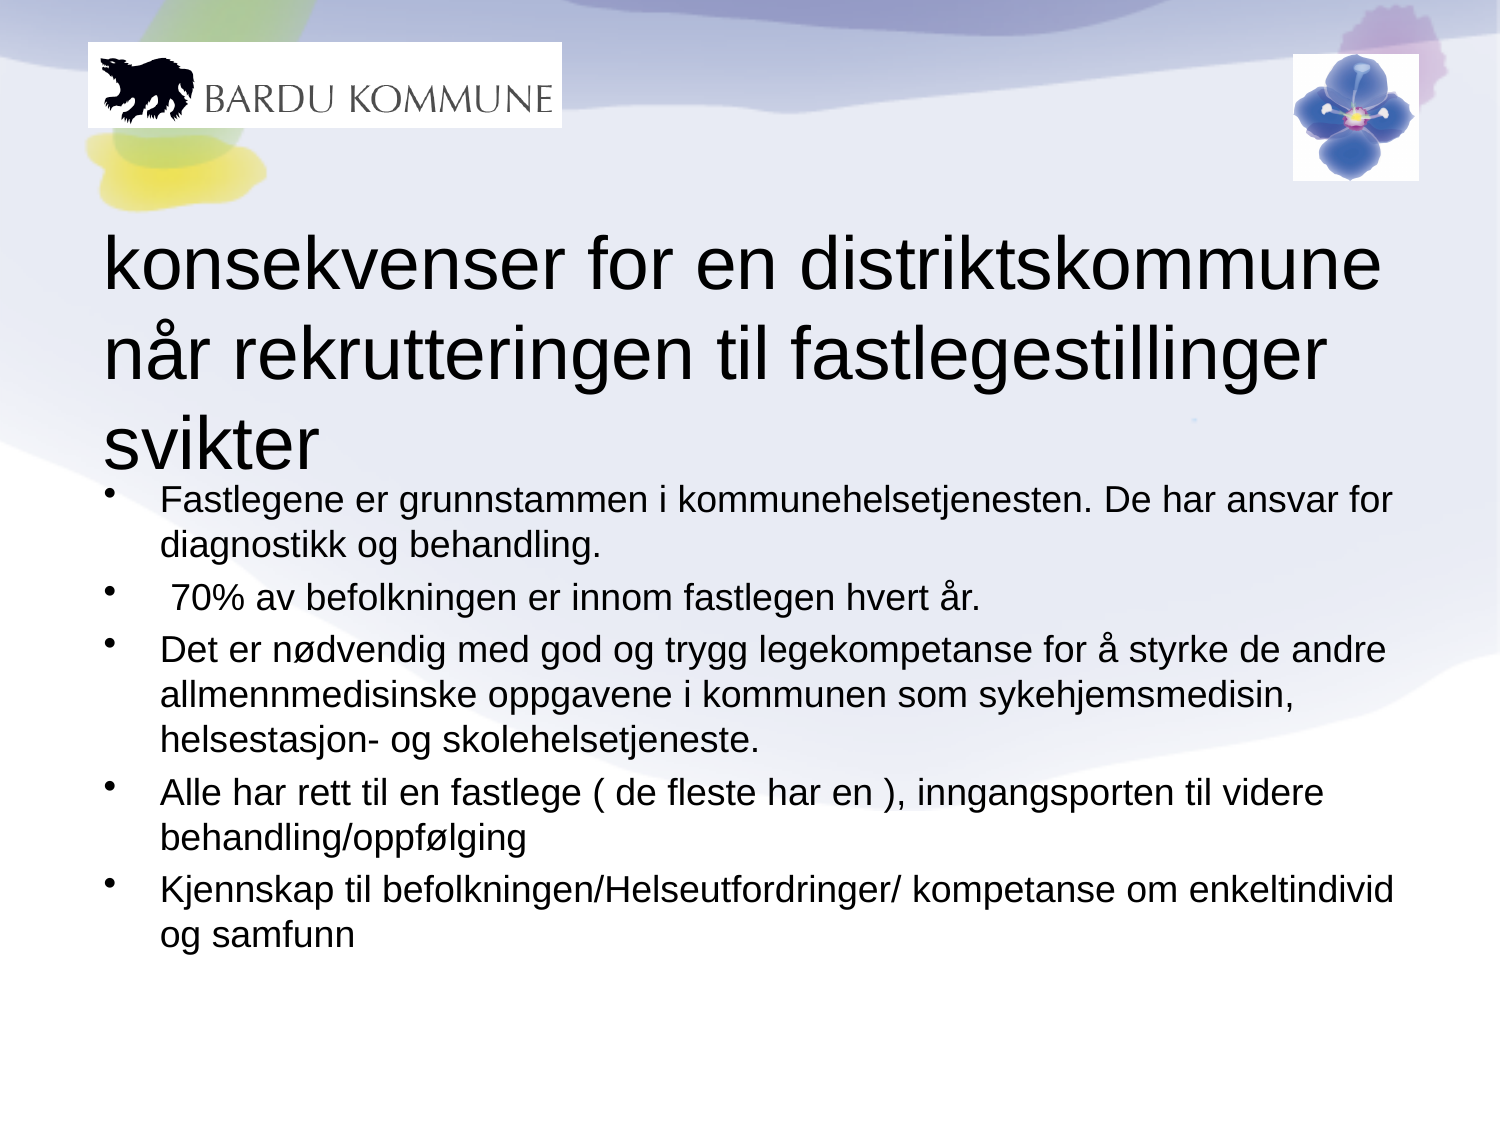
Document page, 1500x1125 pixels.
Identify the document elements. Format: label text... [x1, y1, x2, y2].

picture [0, 0, 1500, 811]
list Fastlegene er grunnstammen i kommunehelsetjenesten. De har ansvar for diagnostikk og behandling. 70% av befolkningen er innom fastlegen hvert år. Det er nødvendig med god og trygg legekompetanse for å styrke de andre allmennmedisinske oppgavene i kommunen som sykehjemsmedisin, helsestasjon- og skolehelsetjeneste. Alle har rett til en fastlege ( de fleste har en ), inngangsporten til videre behandling/oppfølging Kjennskap til befolkningen/Helseutfordringer/ kompetanse om enkeltindivid og samfunn [88, 467, 1439, 988]
title konsekvenser for en distriktskommune når rekrutteringen til fastlegestillinger svikter [88, 255, 1439, 443]
